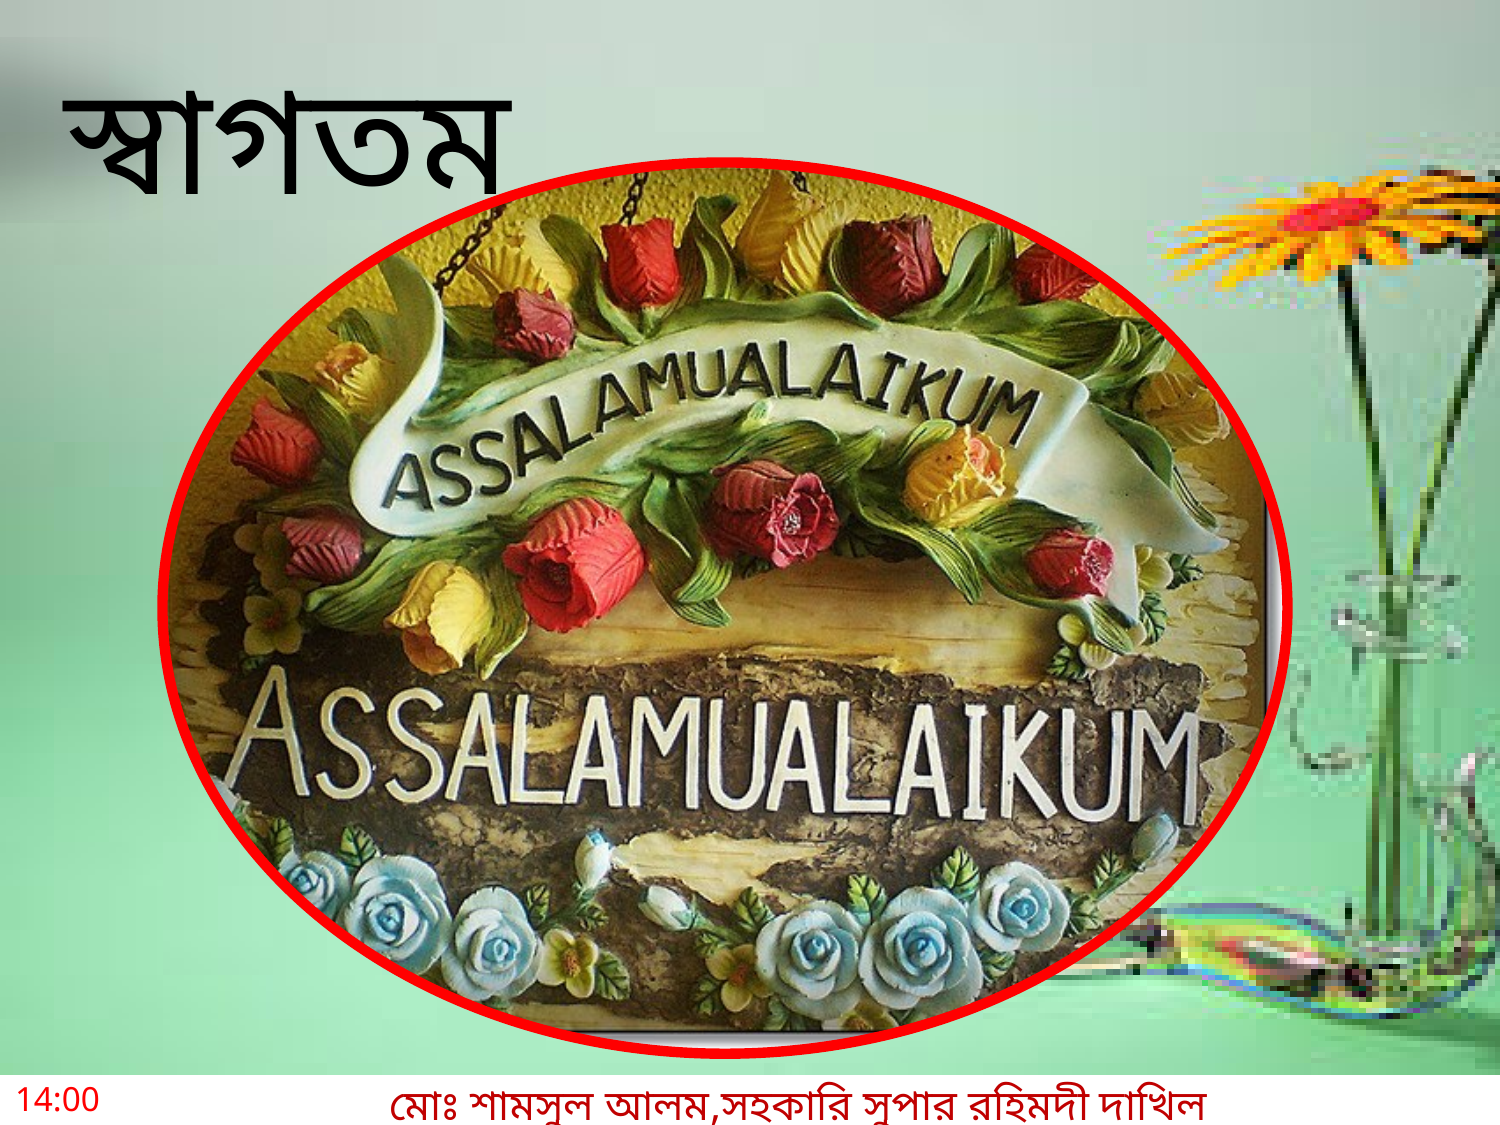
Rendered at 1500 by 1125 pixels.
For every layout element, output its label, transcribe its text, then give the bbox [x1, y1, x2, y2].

text_box মোঃ শামসুল আলম,সহকারি সুপার রহিমদী দাখিল মাদ্রাসা,নরসিংদী সদর,নরসিংদী। [374, 1082, 1500, 1125]
slide_number শনিবার, 24 এপ্রিল, 2021 [0, 1083, 352, 1125]
picture [0, 0, 1500, 1076]
